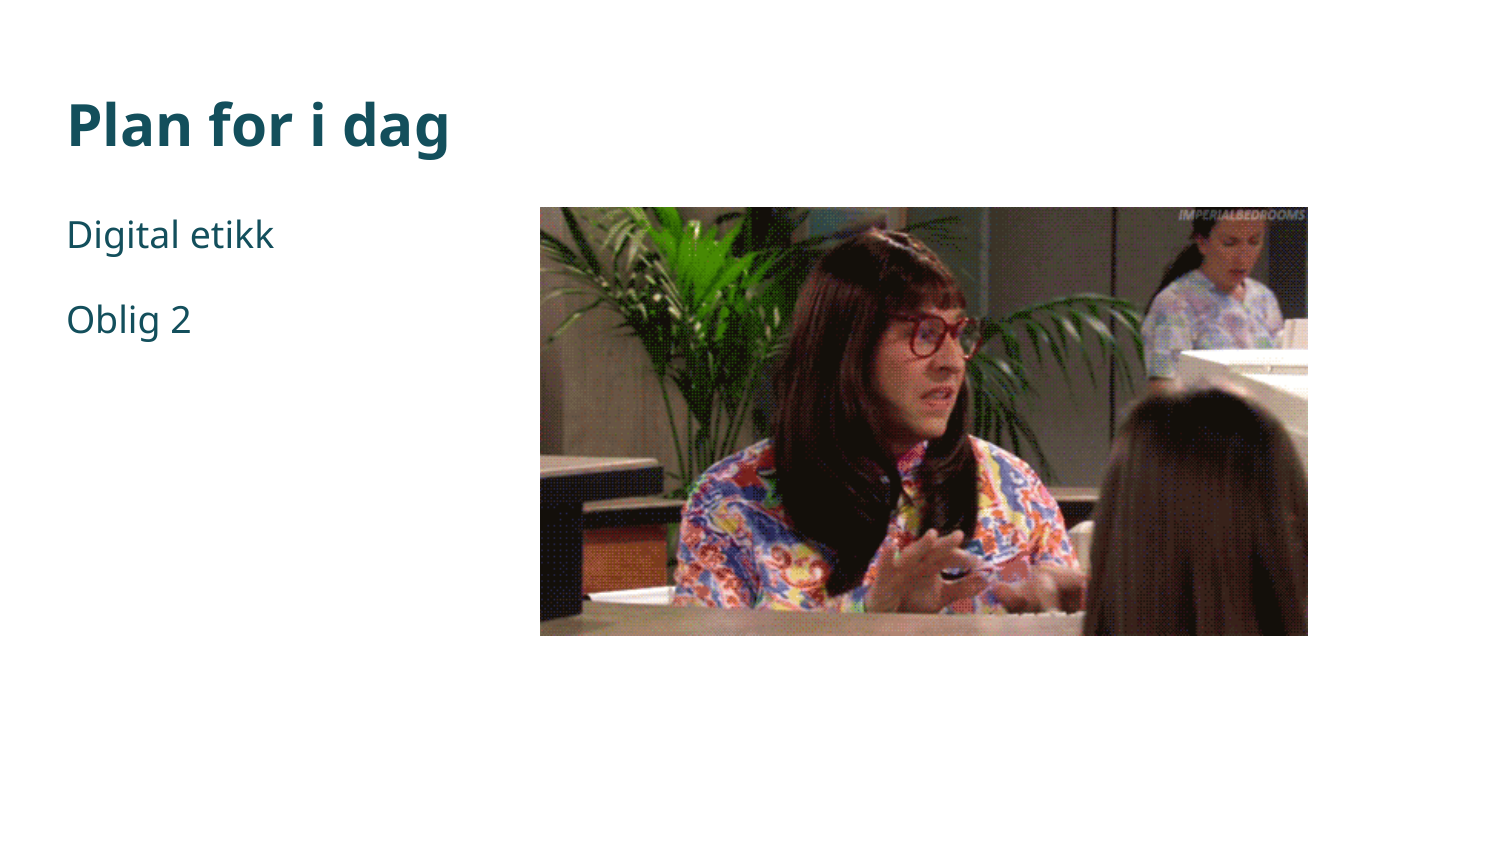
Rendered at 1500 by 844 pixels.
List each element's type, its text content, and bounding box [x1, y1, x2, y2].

picture [540, 207, 1308, 637]
list Digital etikk Oblig 2 [51, 189, 750, 750]
title Plan for i dag [51, 72, 1449, 167]
